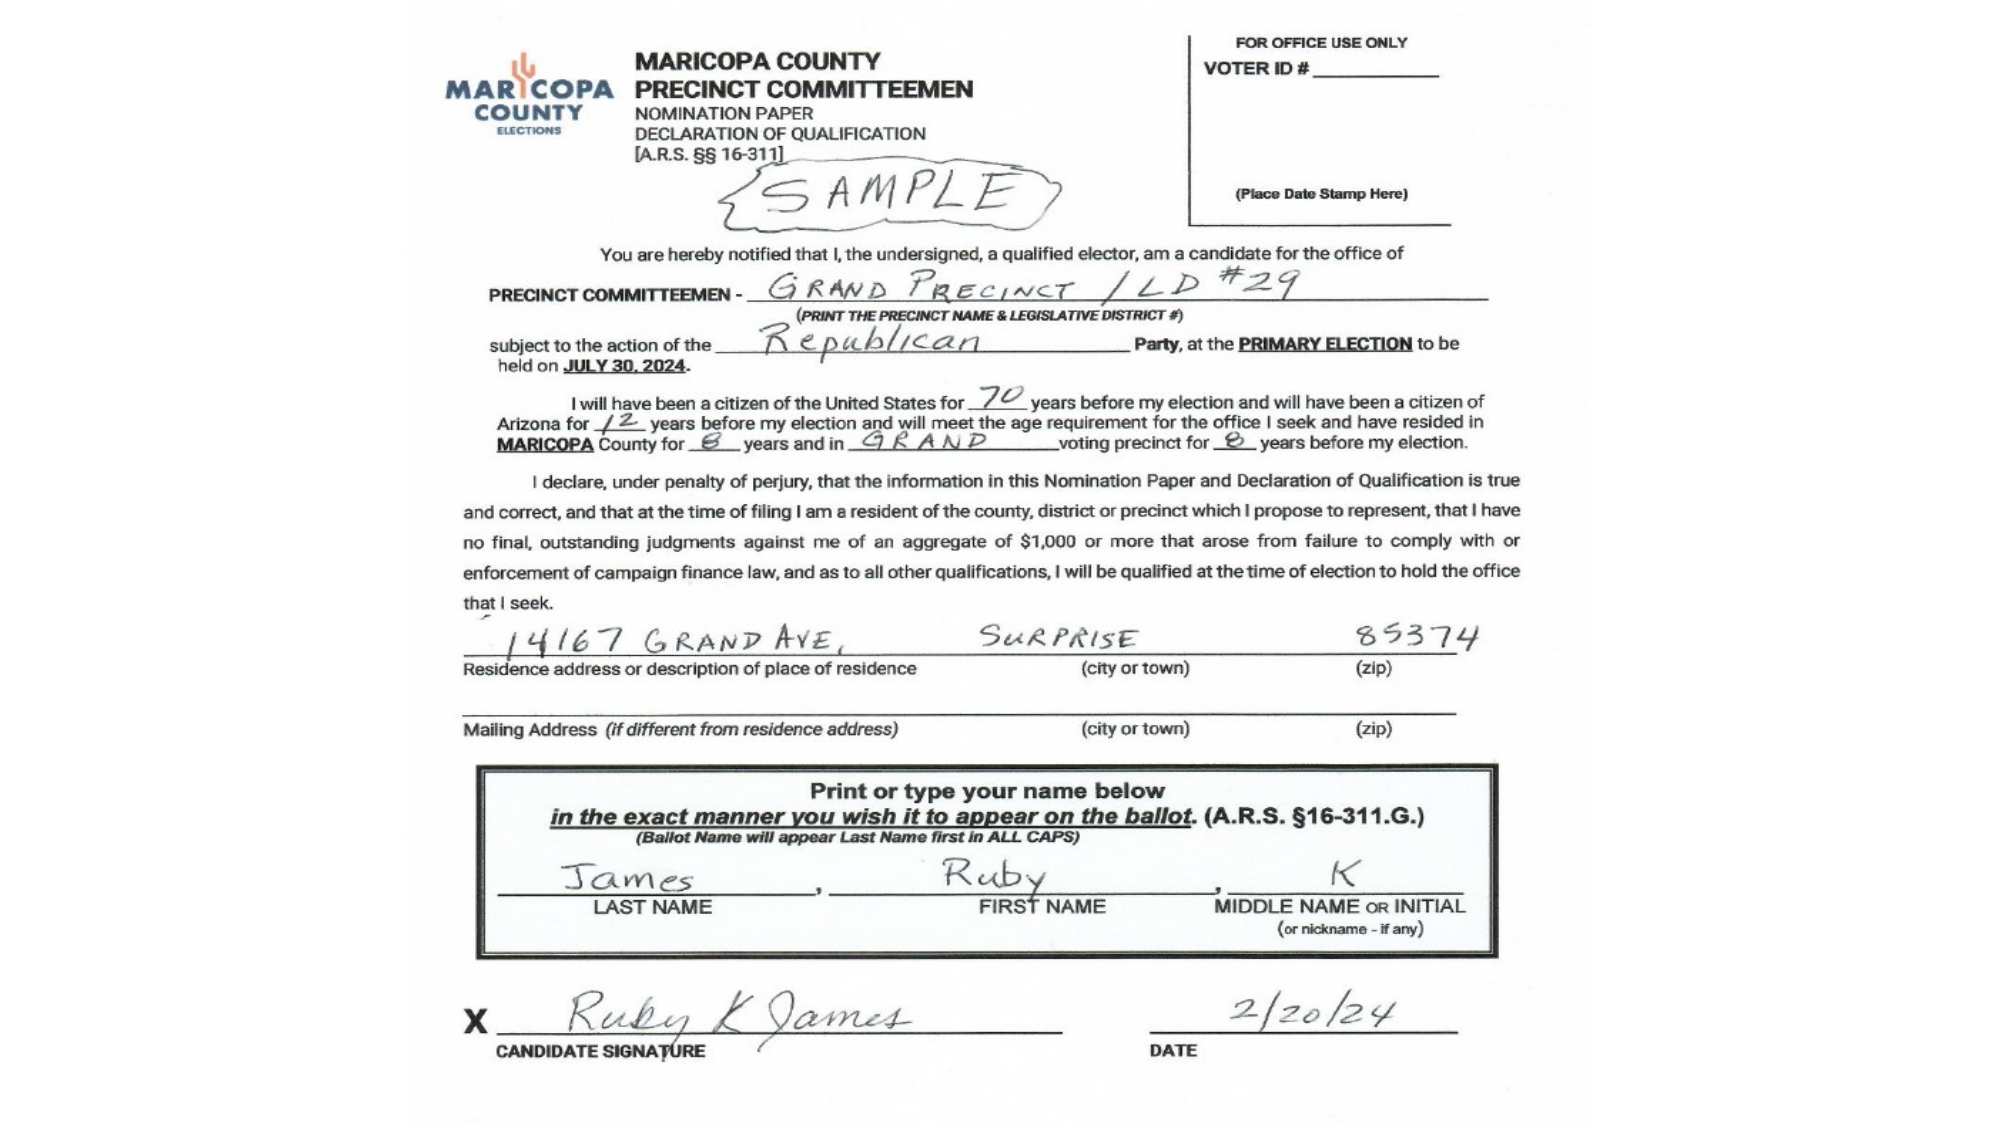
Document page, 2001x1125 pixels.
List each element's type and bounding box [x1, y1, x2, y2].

picture [406, 0, 1597, 1125]
